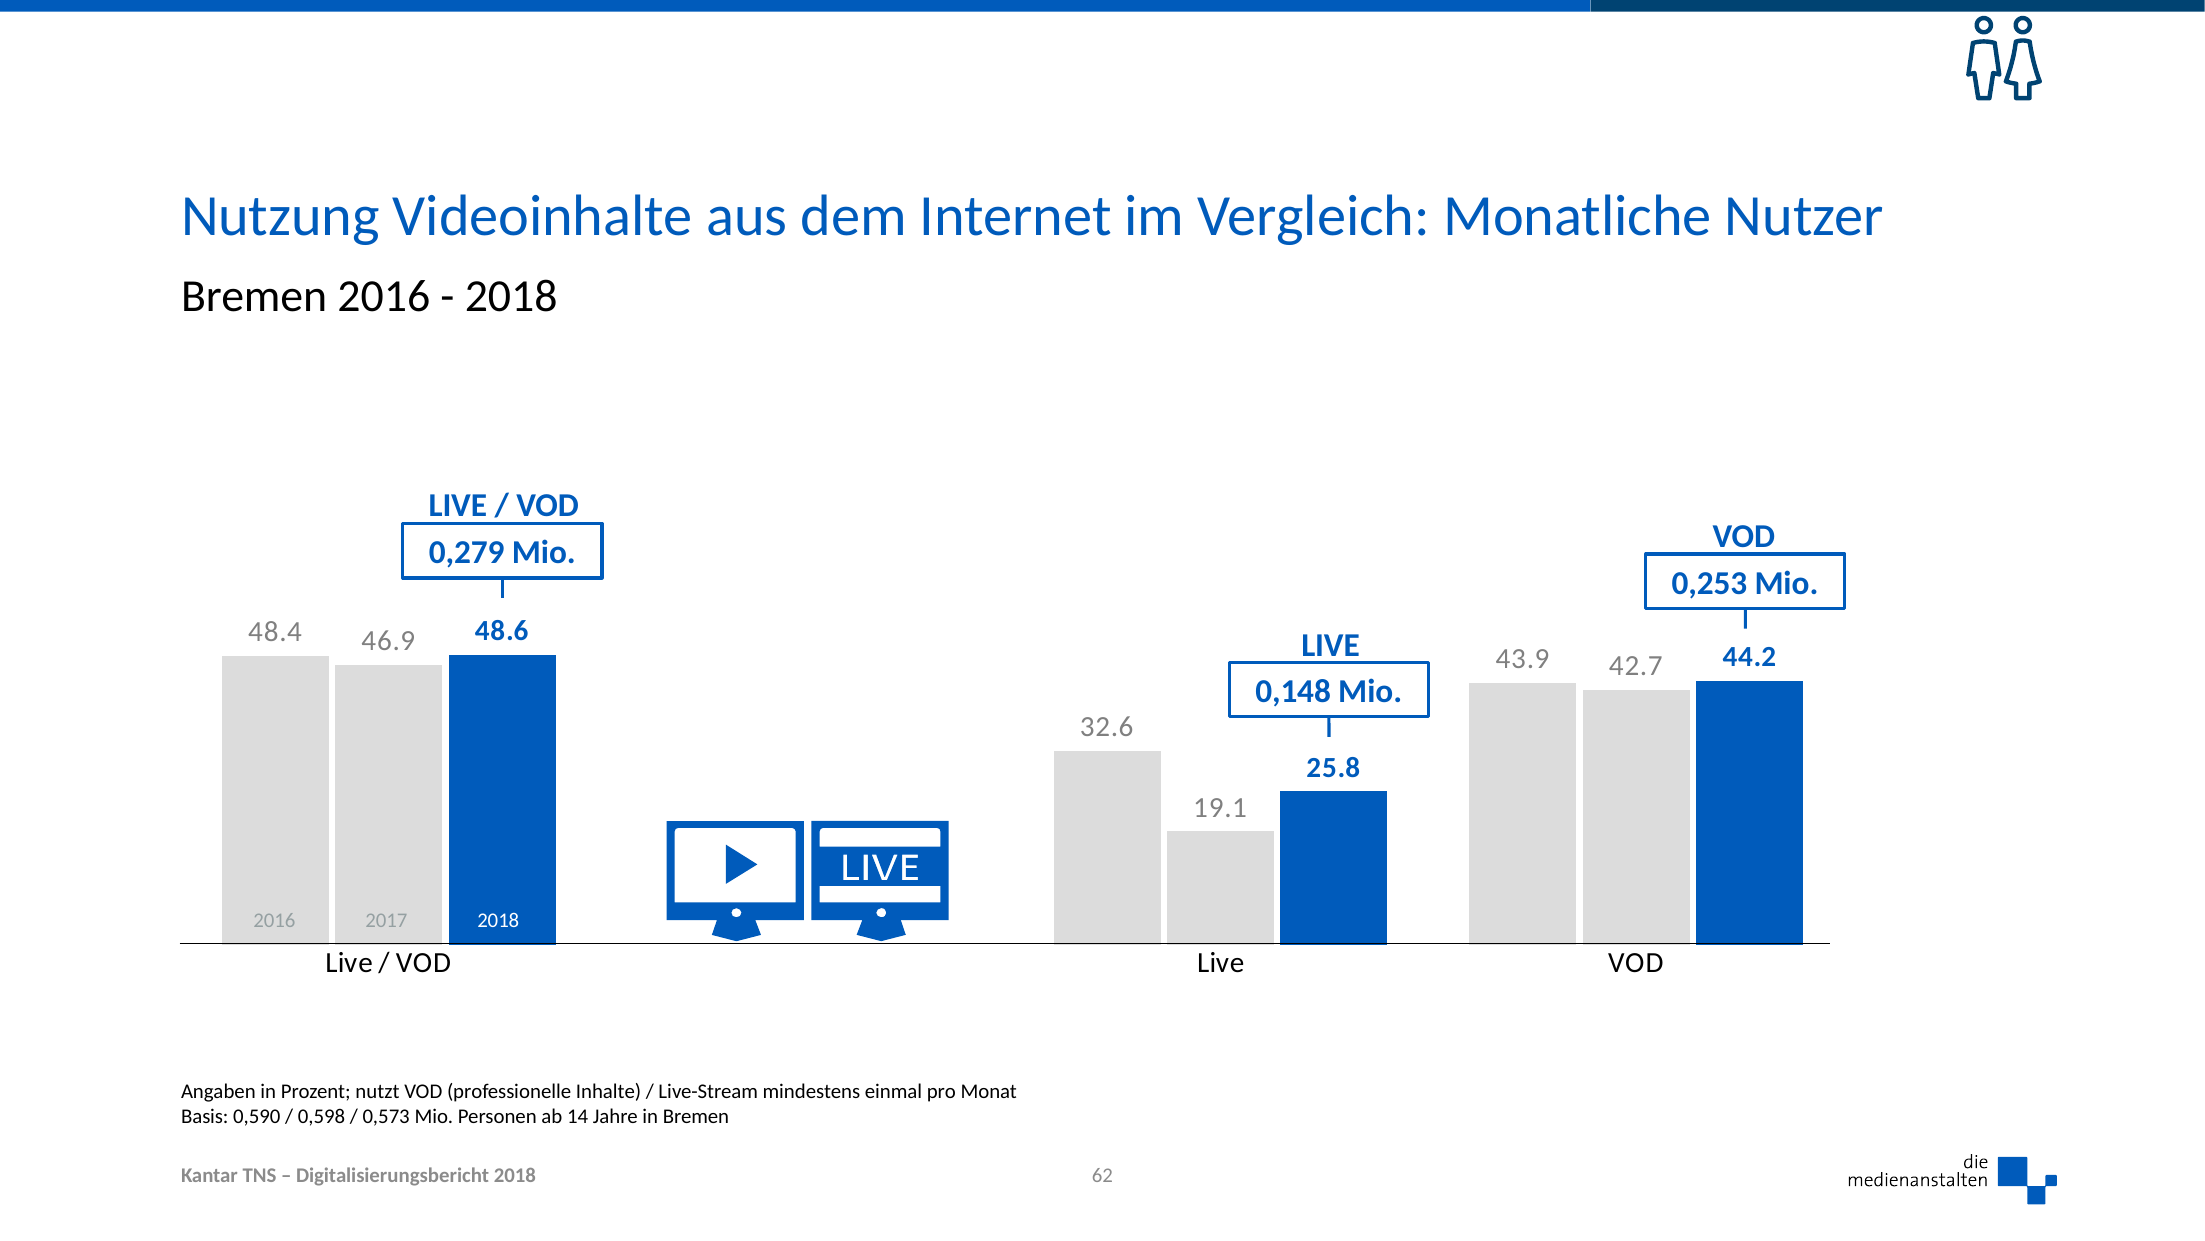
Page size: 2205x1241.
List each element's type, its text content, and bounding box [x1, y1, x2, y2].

list Bremen 2016 - 2018 [181, 265, 1882, 384]
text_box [402, 523, 603, 599]
chart [122, 447, 1912, 1145]
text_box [1645, 553, 1846, 629]
slide_number 62 [1078, 1153, 1127, 1187]
title Nutzung Videoinhalte aus dem Internet im Vergleich: Monatliche Nutzer [181, 177, 2024, 266]
text_box [2013, 15, 2033, 35]
text_box [2003, 38, 2042, 101]
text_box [666, 820, 805, 942]
text_box [1966, 39, 2002, 101]
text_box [1229, 662, 1429, 738]
text_box [1974, 15, 1994, 35]
footer Kantar TNS – Digitalisierungsbericht 2018 [181, 1153, 809, 1187]
